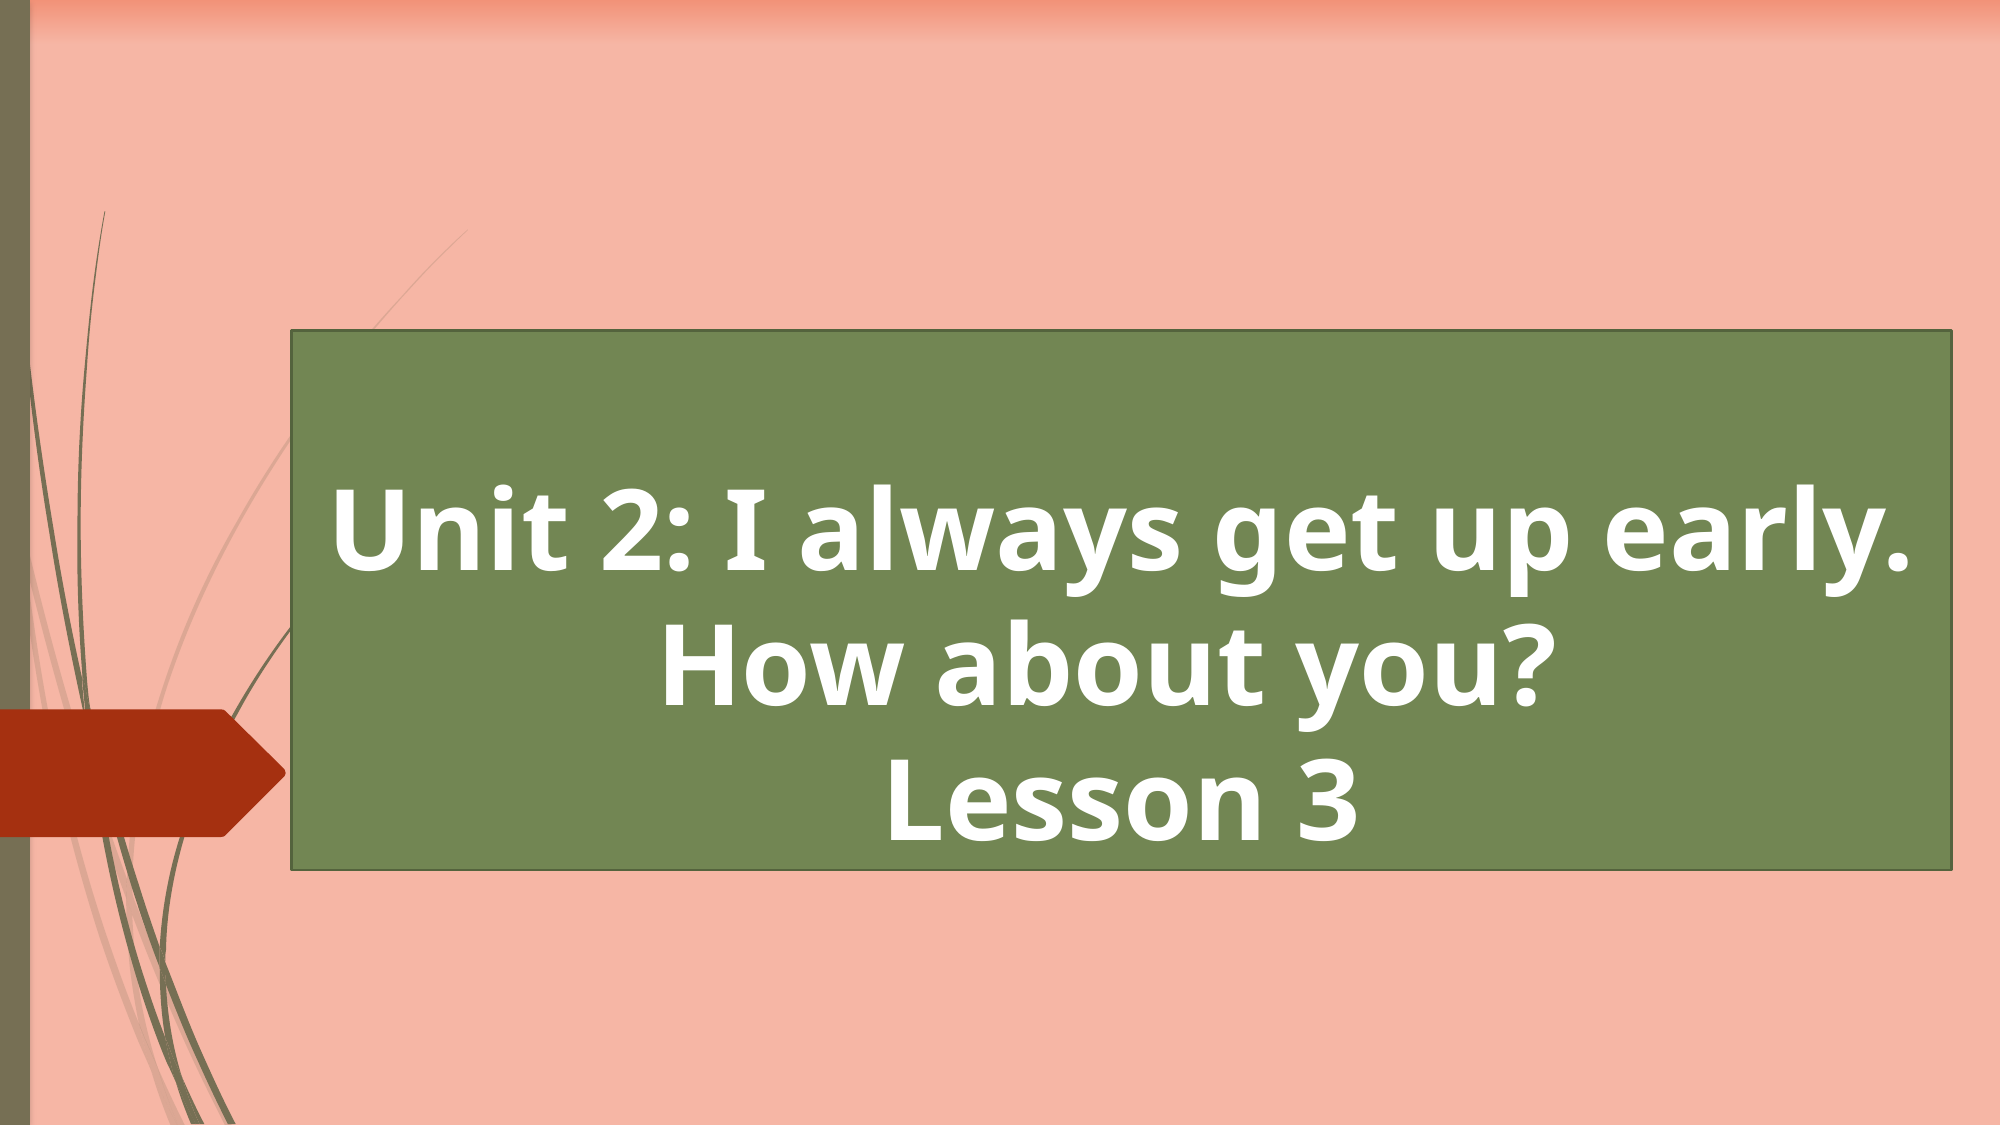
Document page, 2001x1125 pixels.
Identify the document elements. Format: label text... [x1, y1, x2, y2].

title Unit 2: I always get up early. How about you? Lesson 3 [290, 329, 1953, 871]
